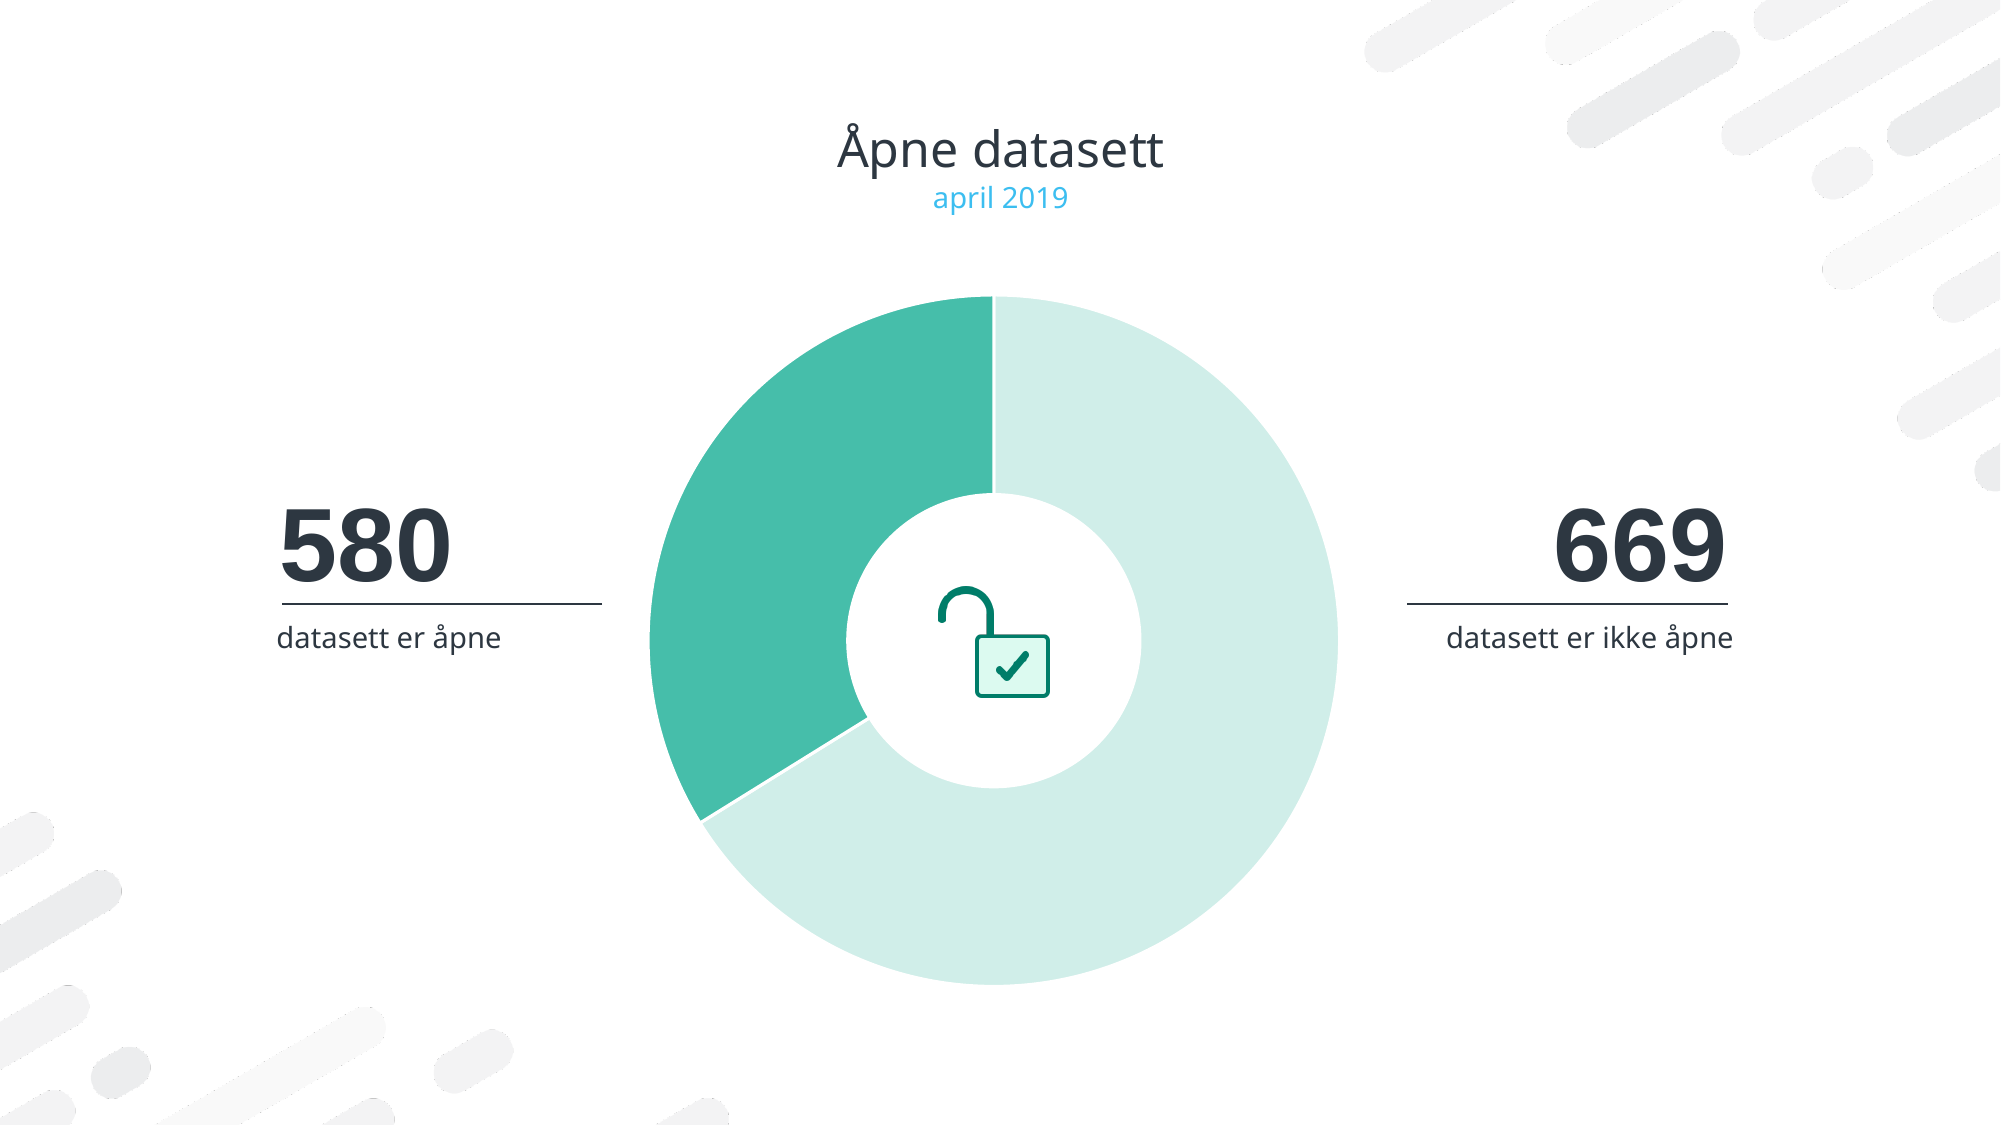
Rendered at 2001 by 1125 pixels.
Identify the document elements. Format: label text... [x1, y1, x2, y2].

subtitle april 2019 [147, 177, 1855, 219]
picture [934, 582, 1053, 701]
chart [633, 280, 1355, 1001]
text_box datasett er åpne [276, 619, 502, 655]
text_box 580 [279, 477, 455, 603]
title Åpne datasett [147, 124, 1855, 177]
text_box 669 [1552, 477, 1728, 603]
text_box datasett er ikke åpne [1446, 619, 1735, 655]
